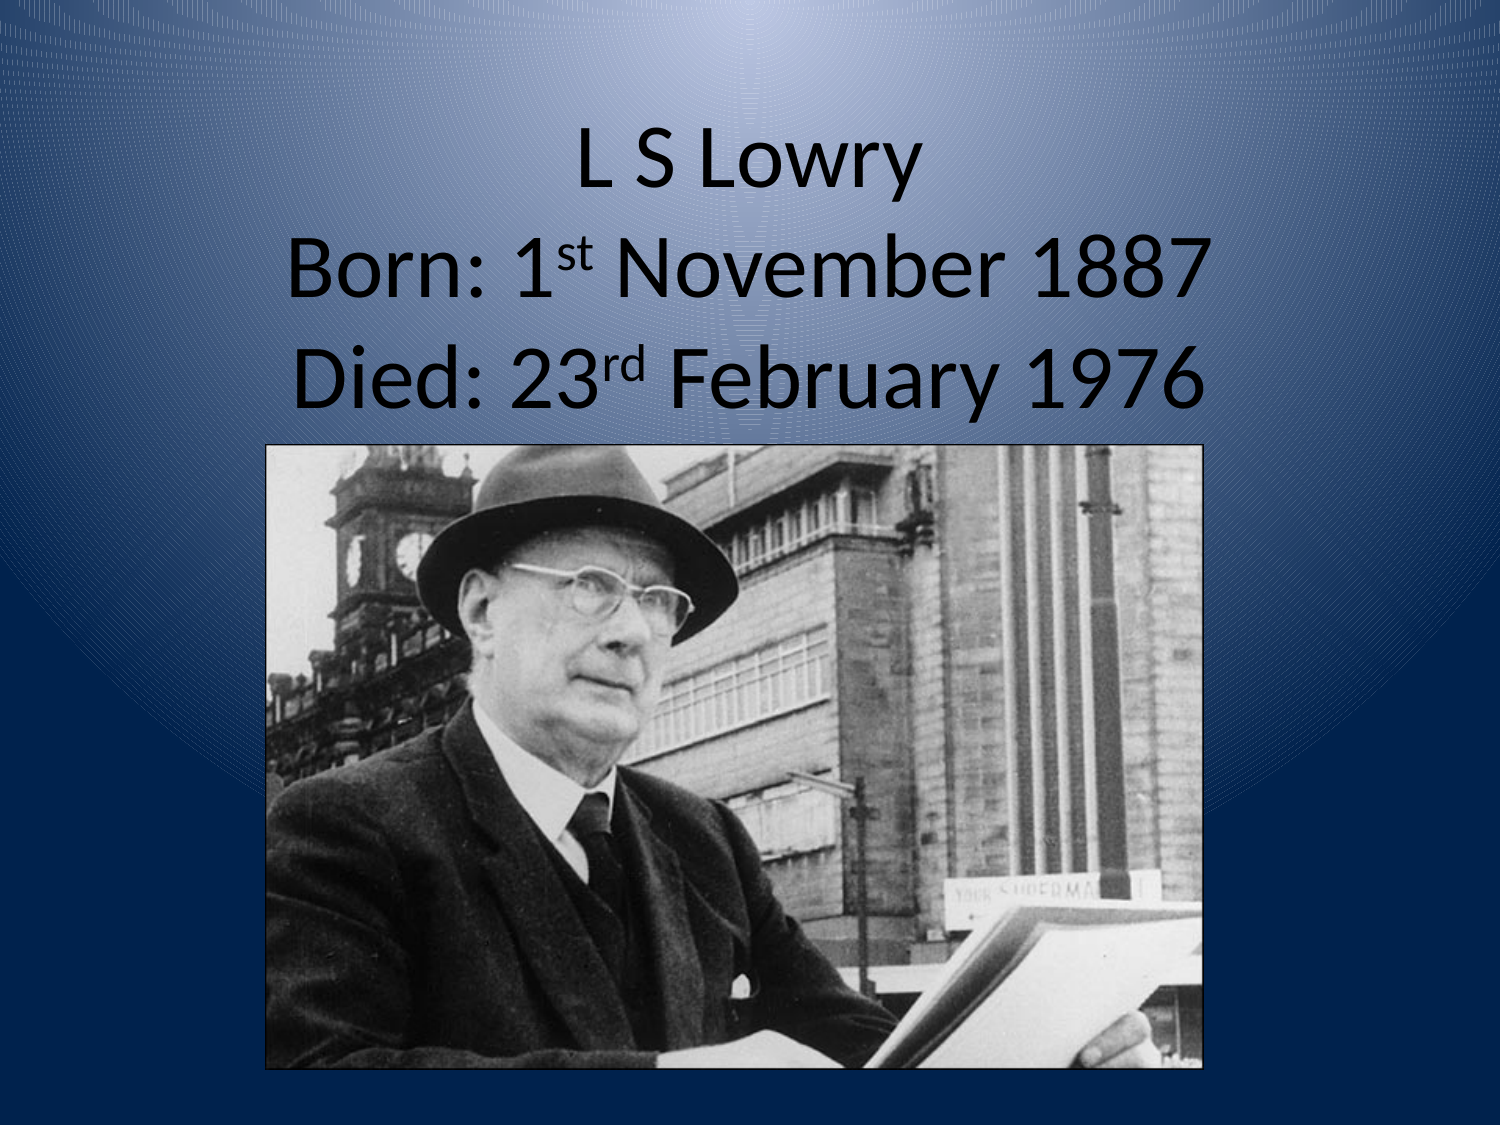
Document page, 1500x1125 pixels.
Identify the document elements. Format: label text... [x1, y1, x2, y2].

title L S Lowry Born: 1st November 1887 Died: 23rd February 1976 [112, 42, 1388, 480]
picture [265, 444, 1204, 1070]
